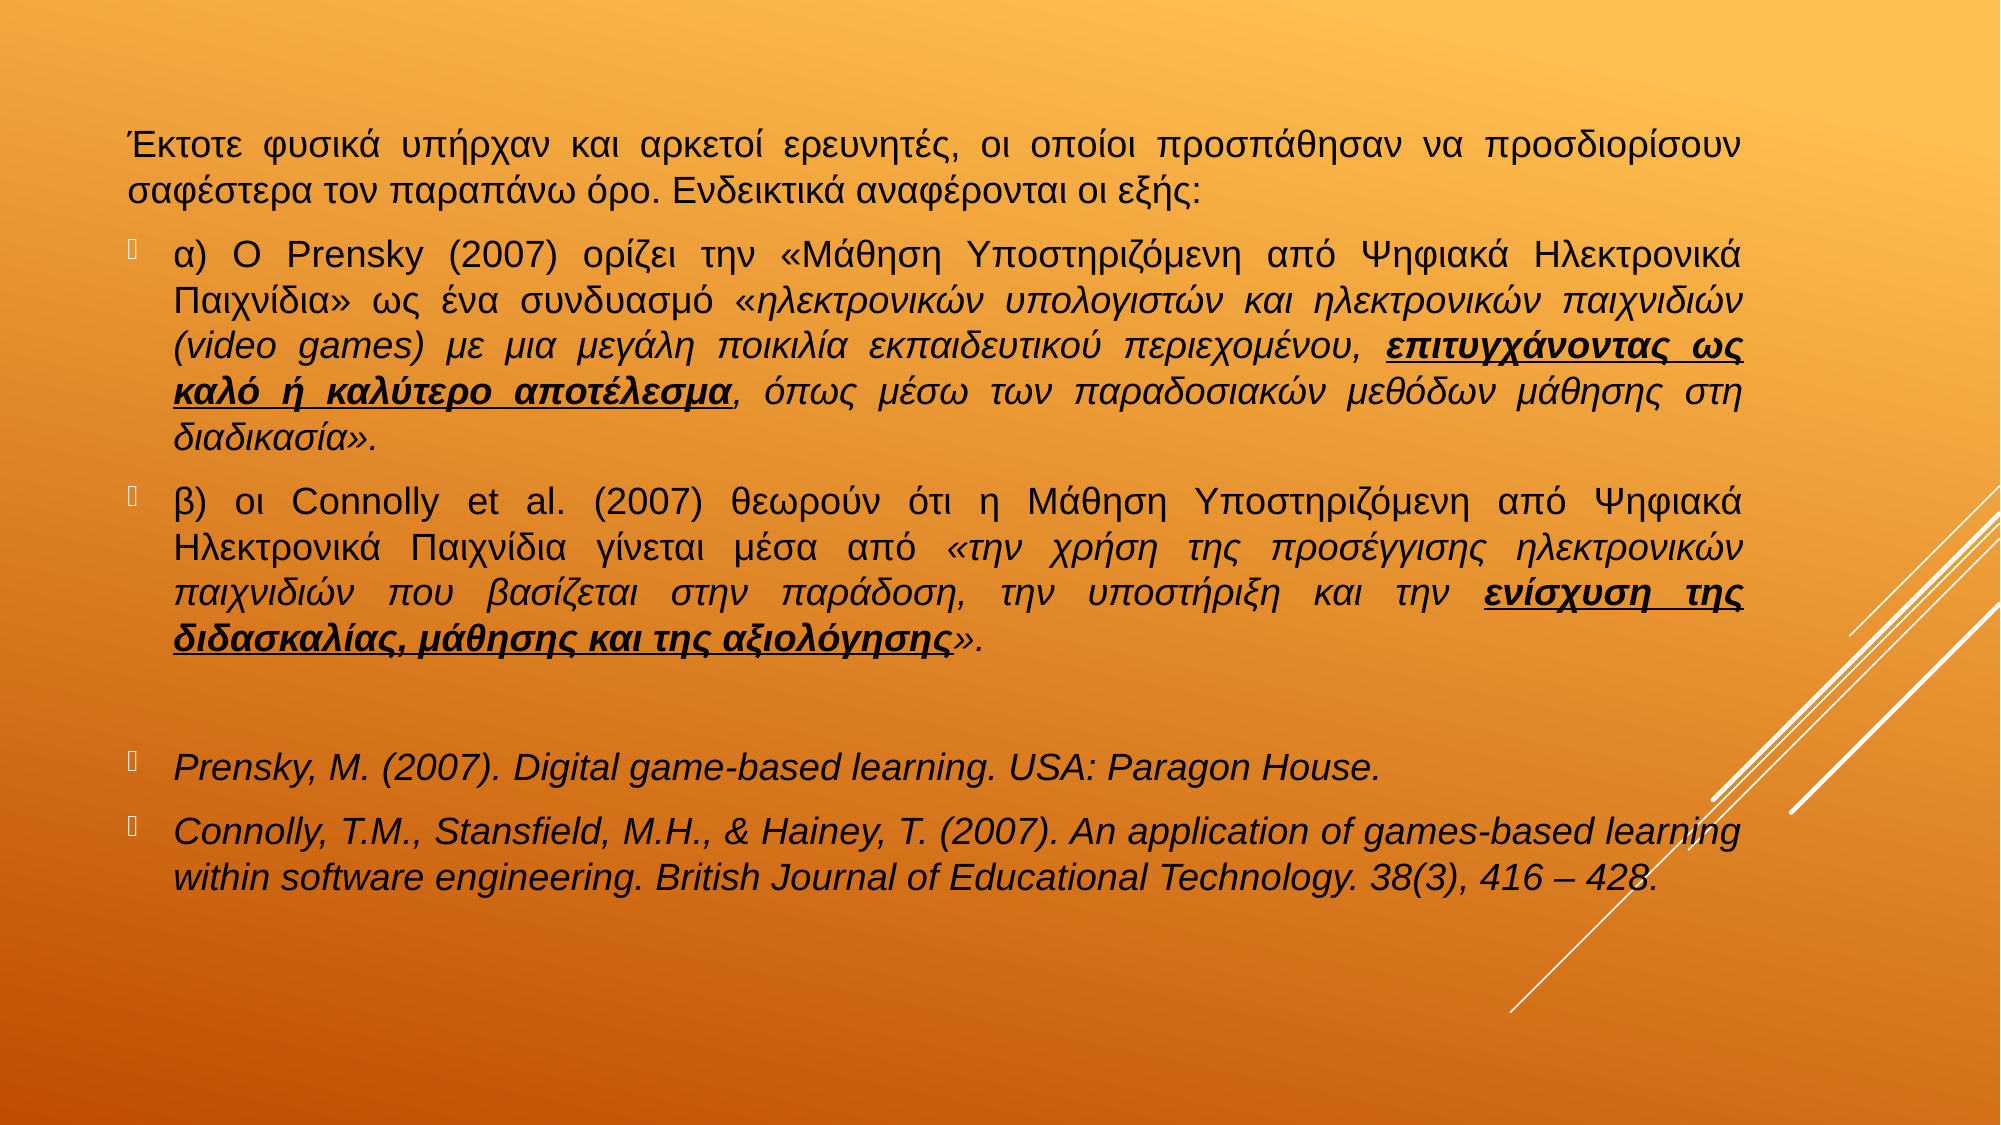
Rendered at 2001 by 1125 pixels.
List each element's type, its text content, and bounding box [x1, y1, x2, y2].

list Έκτοτε φυσικά υπήρχαν και αρκετοί ερευνητές, οι οποίοι προσπάθησαν να προσδιορίσουν σαφέστερα τον παραπάνω όρο. Ενδεικτικά αναφέρονται οι εξής: α) Ο Prensky (2007) ορίζει την «Μάθηση Υποστηριζόμενη από Ψηφιακά Ηλεκτρονικά Παιχνίδια» ως ένα συνδυασμό «ηλεκτρονικών υπολογιστών και ηλεκτρονικών παιχνιδιών (video games) με μια μεγάλη ποικιλία εκπαιδευτικού περιεχομένου, επιτυγχάνοντας ως καλό ή καλύτερο αποτέλεσμα, όπως μέσω των παραδοσιακών μεθόδων μάθησης στη διαδικασία». β) οι Connolly et al. (2007) θεωρούν ότι η Μάθηση Υποστηριζόμενη από Ψηφιακά Ηλεκτρονικά Παιχνίδια γίνεται μέσα από «την χρήση της προσέγγισης ηλεκτρονικών παιχνιδιών που βασίζεται στην παράδοση, την υποστήριξη και την ενίσχυση της διδασκαλίας, μάθησης και της αξιολόγησης». Prensky, M. (2007). Digital game-based learning. USA: Paragon House. Connolly, T.M., Stansfield, M.H., & Hainey, T. (2007). An application of games-based learning within software engineering. British Journal of Educational Technology. 38(3), 416 – 428. [112, 112, 1760, 945]
